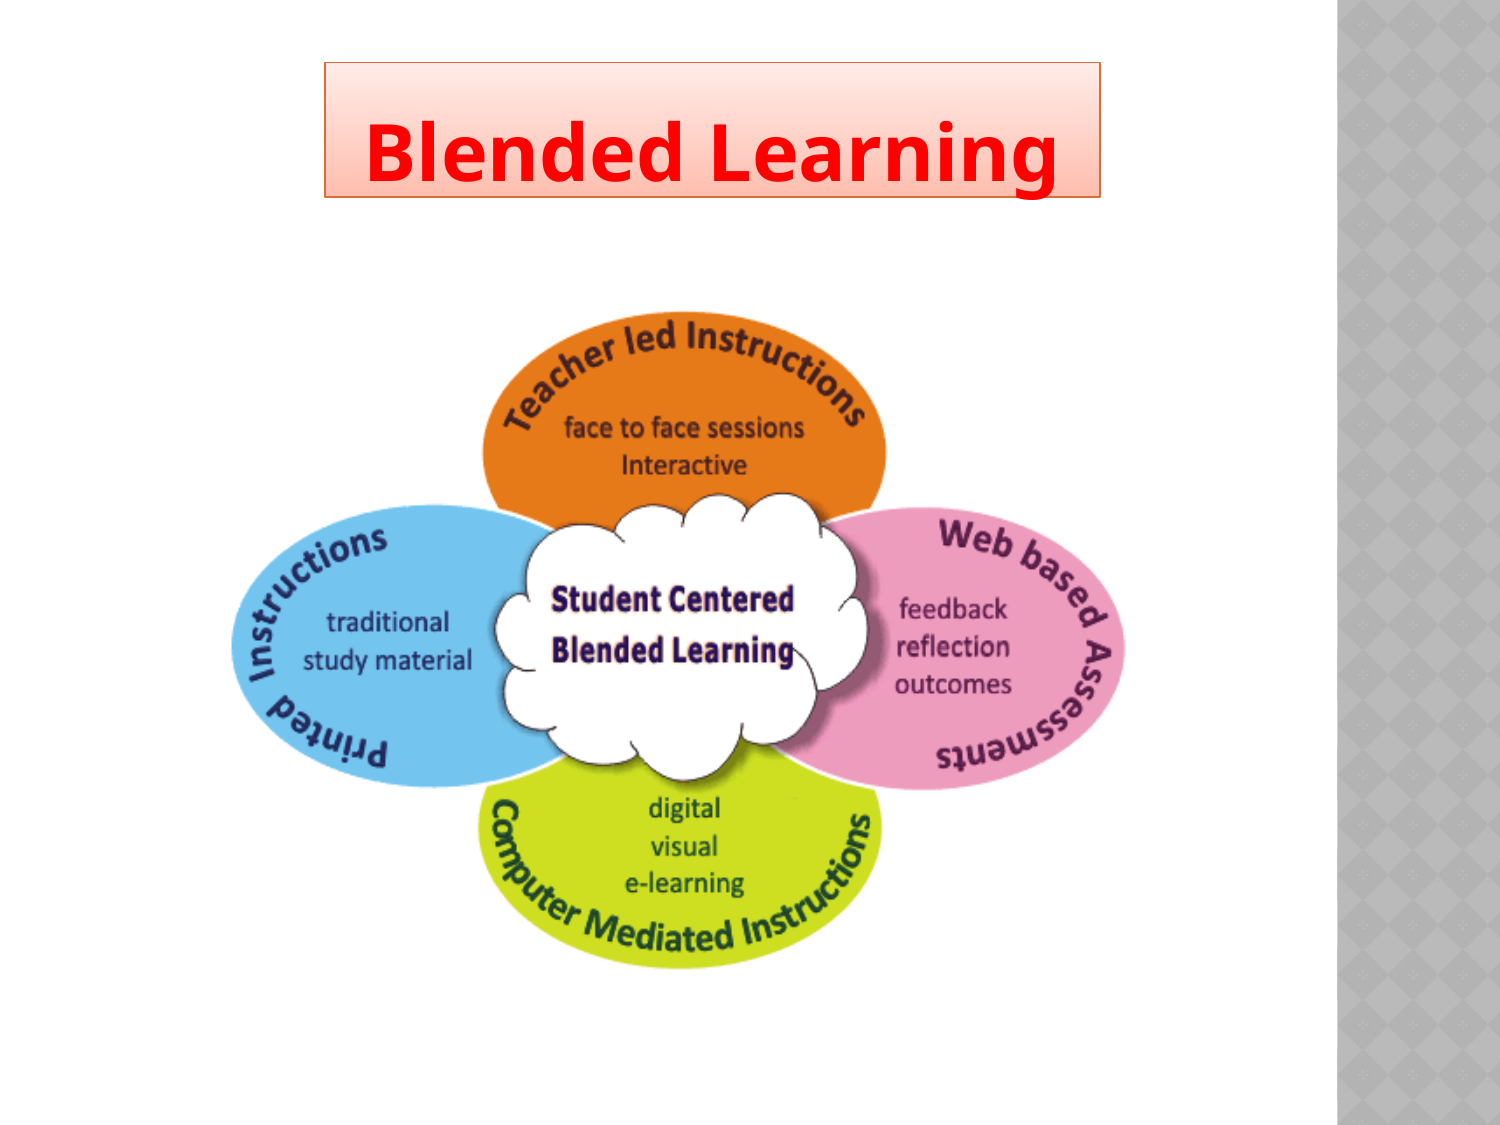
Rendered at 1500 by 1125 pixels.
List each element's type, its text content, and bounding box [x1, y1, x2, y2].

title Blended Learning [324, 62, 1101, 198]
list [99, 212, 1268, 1088]
